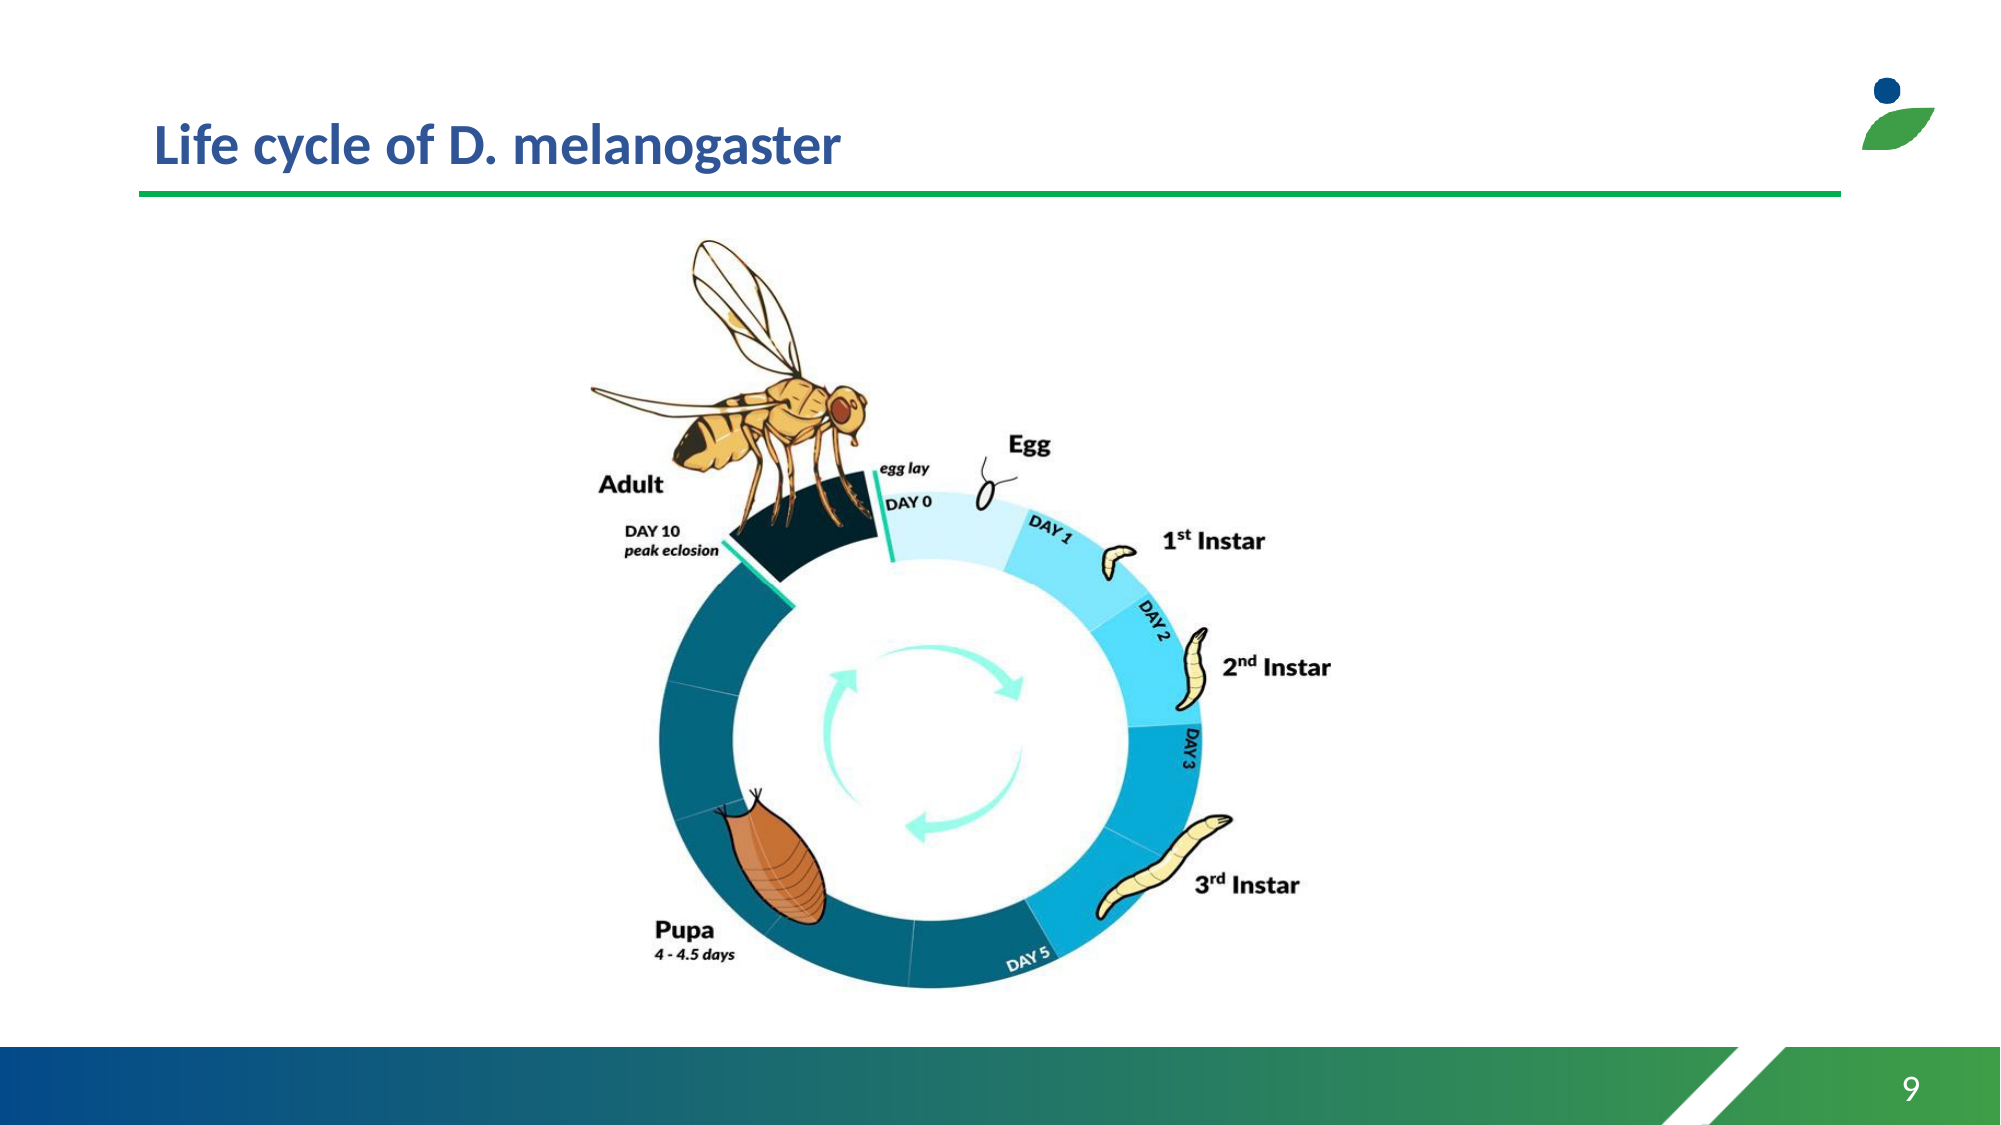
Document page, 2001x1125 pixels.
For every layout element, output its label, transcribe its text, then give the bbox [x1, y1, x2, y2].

picture [0, 1047, 2000, 1125]
picture [1840, 53, 1952, 175]
slide_number 9 [1725, 1056, 1936, 1103]
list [590, 238, 1332, 1003]
title Life cycle of D. melanogaster [139, 59, 1783, 185]
